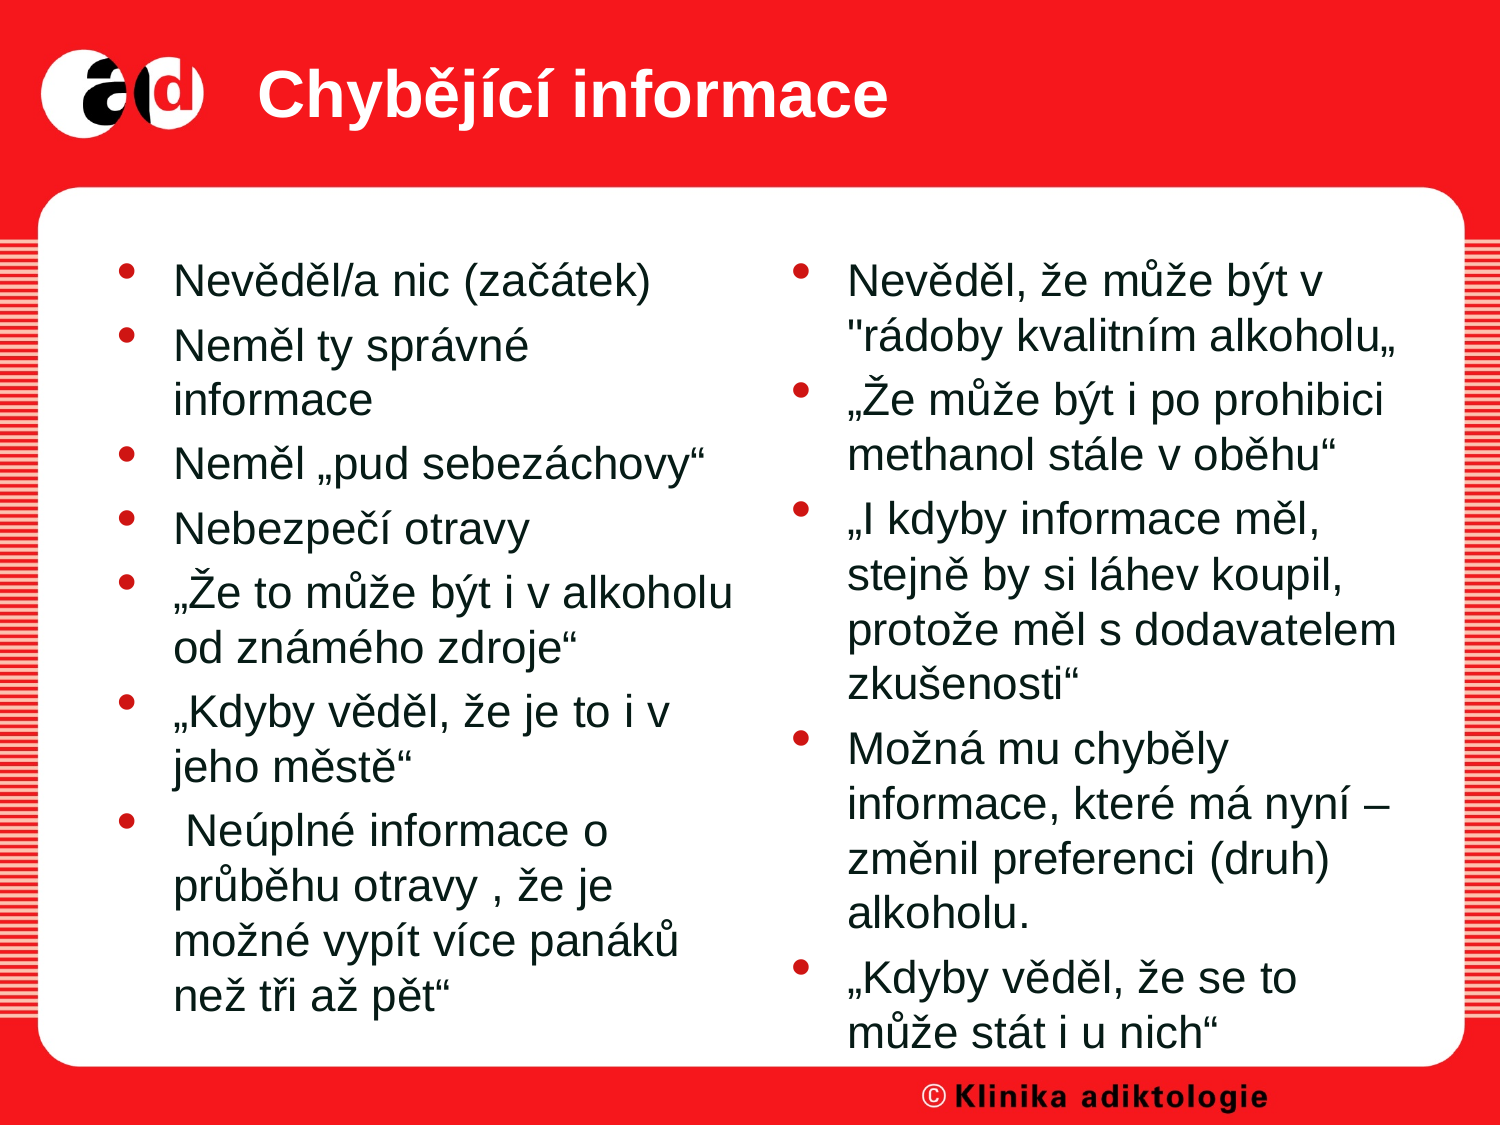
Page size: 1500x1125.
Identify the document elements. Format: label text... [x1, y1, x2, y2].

title Chybějící informace [241, 48, 1448, 132]
list Nevěděl, že může být v "rádoby kvalitním alkoholu„ „Že může být i po prohibici methanol stále v oběhu“ „I kdyby informace měl, stejně by si láhev koupil, protože měl s dodavatelem zkušenosti“ Možná mu chyběly informace, které má nyní – změnil preferenci (druh) alkoholu. „Kdyby věděl, že se to může stát i u nich“ [775, 243, 1426, 1010]
list Nevěděl/a nic (začátek) Neměl ty správné informace Neměl „pud sebezáchovy“ Nebezpečí otravy „Že to může být i v alkoholu od známého zdroje“ „Kdyby věděl, že je to i v jeho městě“ Neúplné informace o průběhu otravy , že je možné vypít více panáků než tři až pět“ [101, 243, 752, 1010]
picture [0, 0, 1500, 1125]
